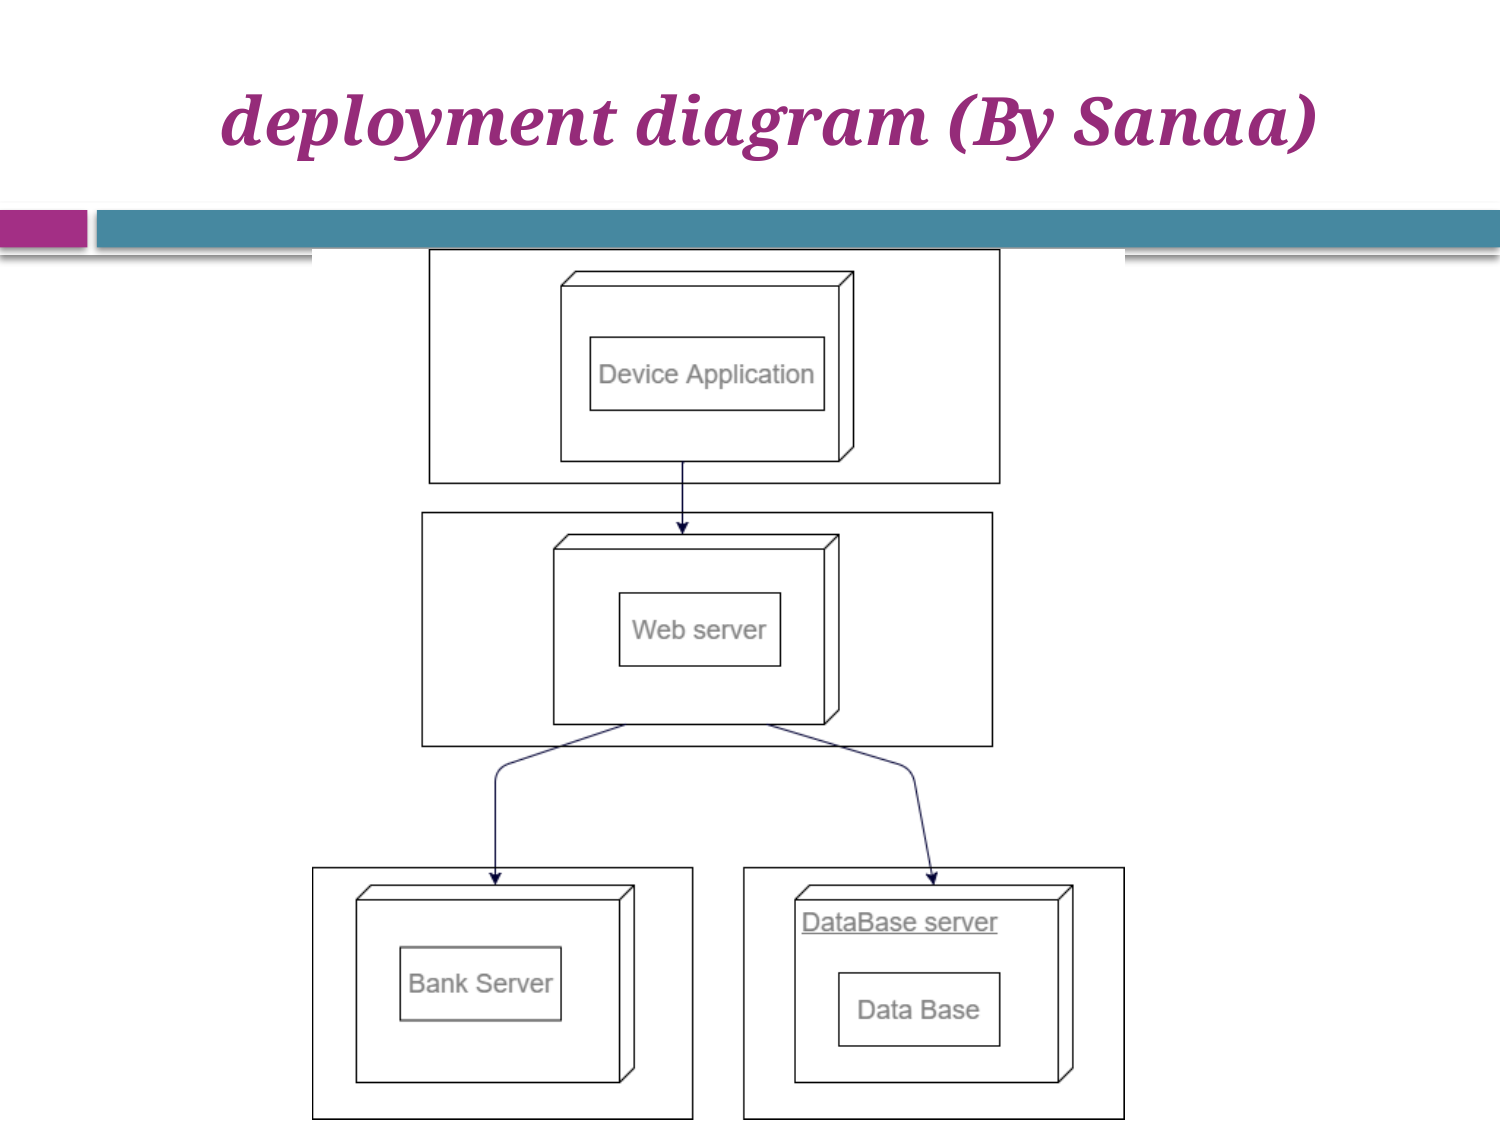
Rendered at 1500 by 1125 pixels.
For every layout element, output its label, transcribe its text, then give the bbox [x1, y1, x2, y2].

picture [312, 249, 1126, 1120]
title deployment diagram (By Sanaa) [100, 37, 1438, 200]
